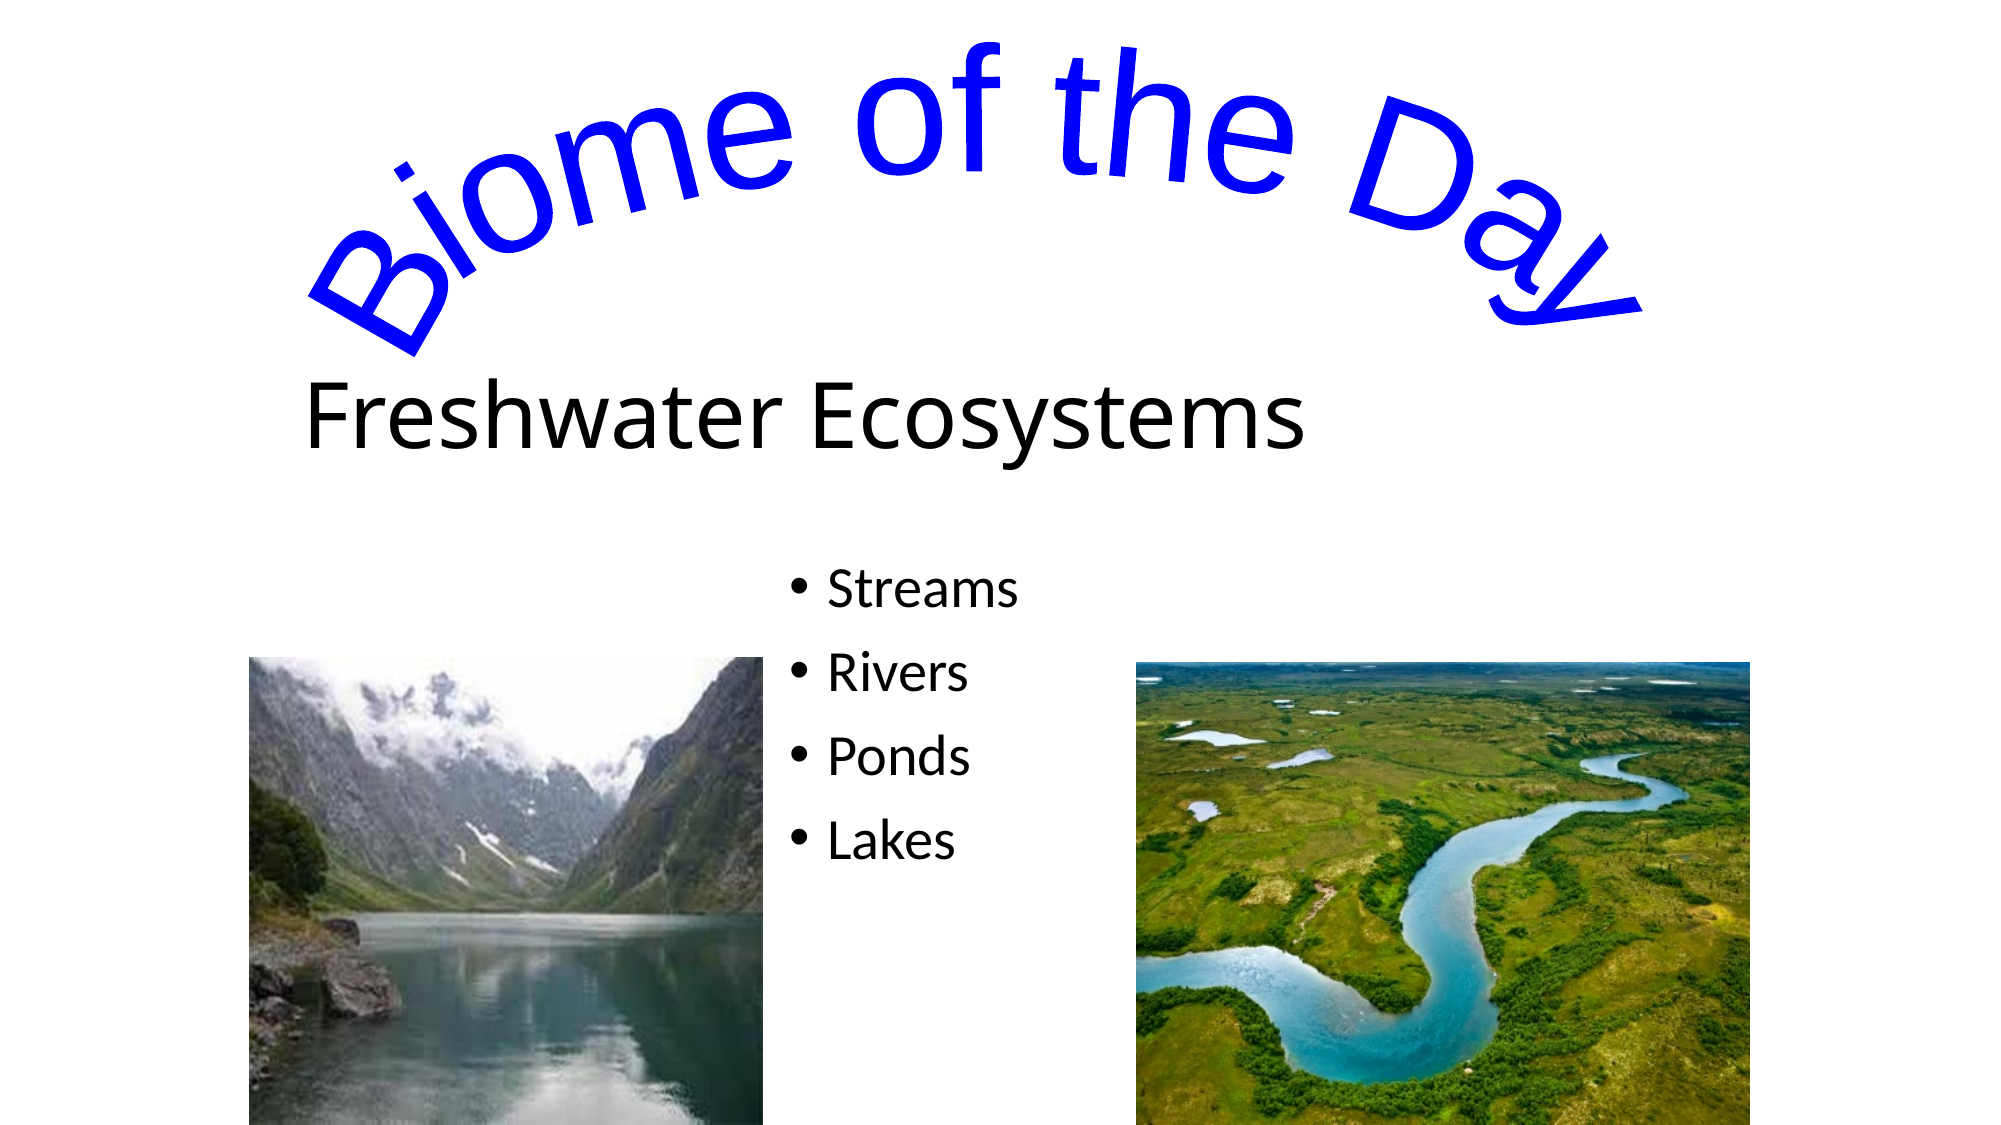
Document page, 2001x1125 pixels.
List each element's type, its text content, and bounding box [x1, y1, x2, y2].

picture [1136, 662, 1750, 1125]
list Streams Rivers Ponds Lakes [774, 549, 1450, 963]
title Freshwater Ecosystems [287, 324, 1638, 513]
picture [249, 657, 763, 1125]
